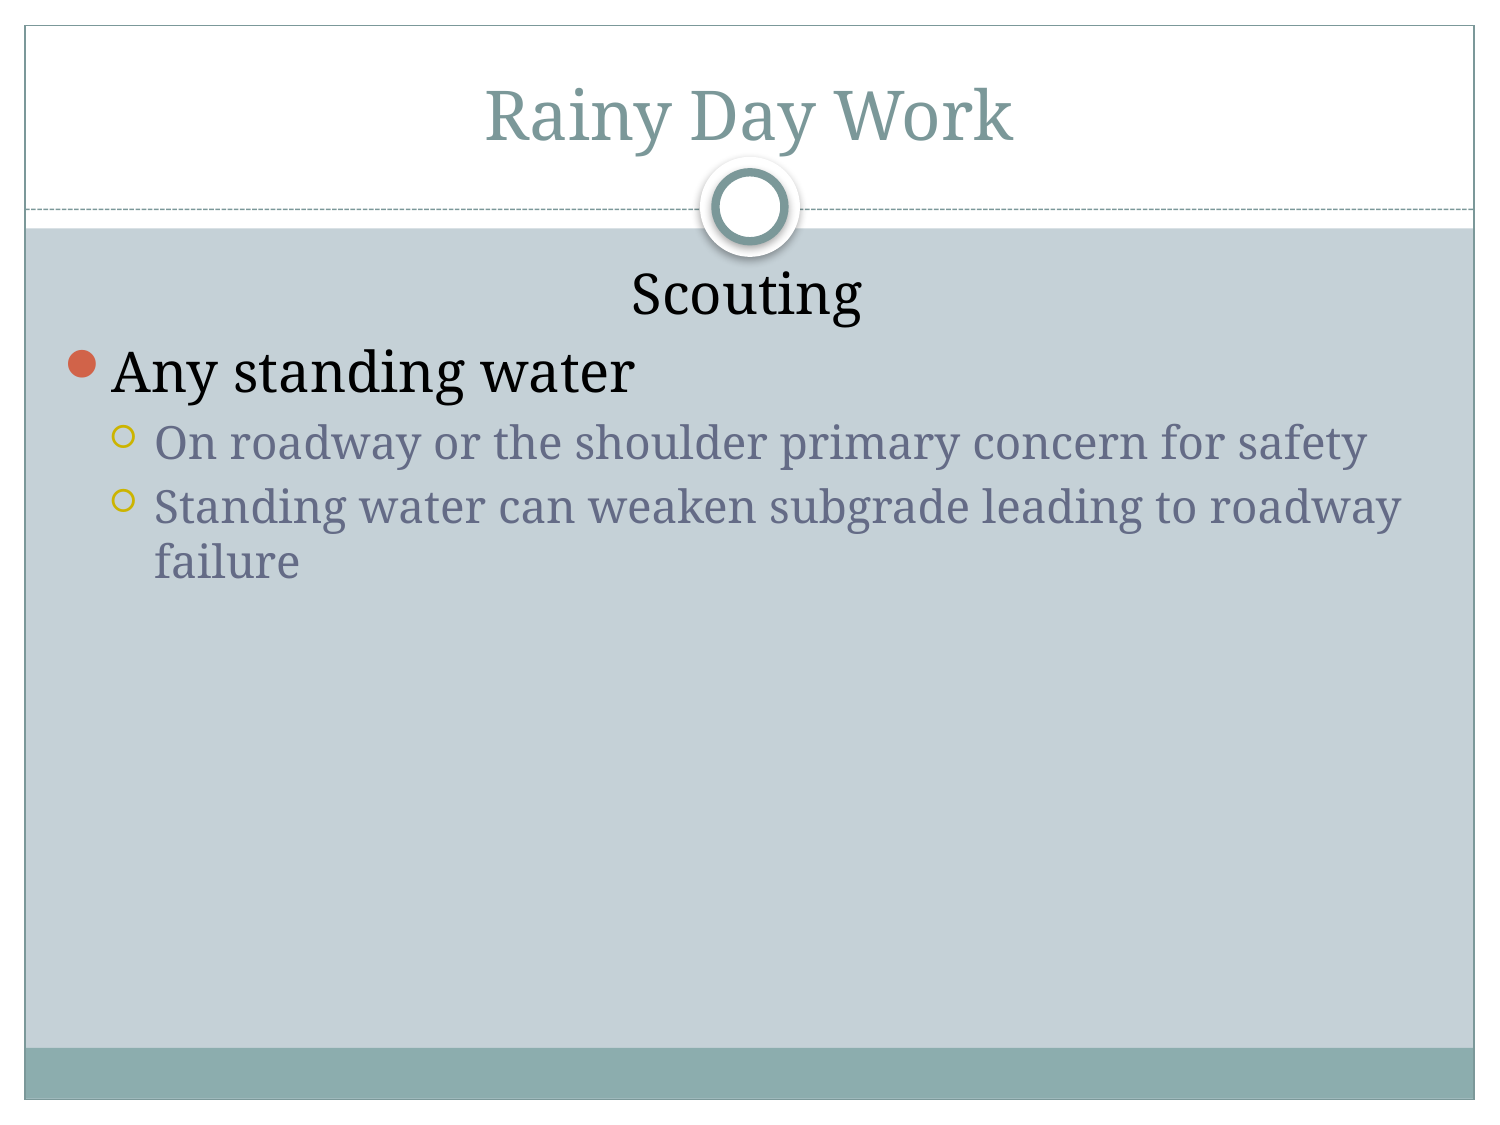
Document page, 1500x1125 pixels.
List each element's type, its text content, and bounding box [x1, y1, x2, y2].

list Scouting Any standing water On roadway or the shoulder primary concern for safety Standing water can weaken subgrade leading to roadway failure [49, 250, 1445, 1001]
title Rainy Day Work [49, 37, 1450, 162]
